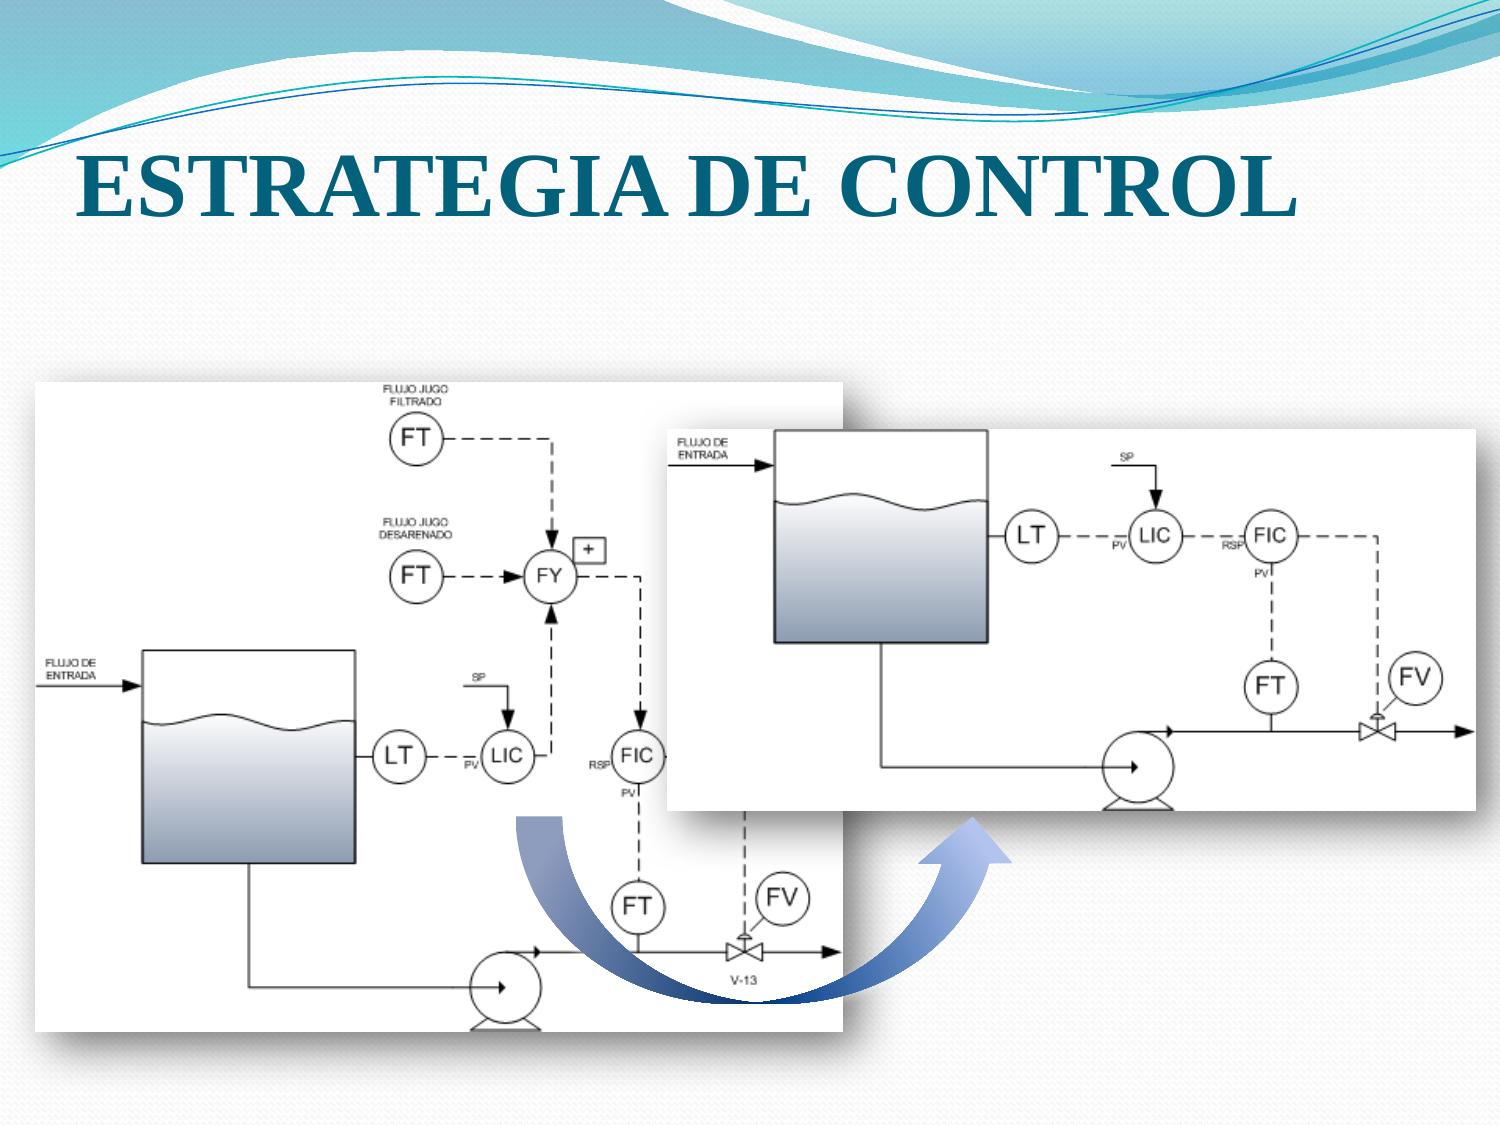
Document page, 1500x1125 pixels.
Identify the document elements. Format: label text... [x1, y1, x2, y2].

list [667, 429, 1476, 812]
picture [34, 382, 844, 1032]
title ESTRATEGIA DE CONTROL [75, 115, 1425, 235]
text_box [850, 824, 1013, 994]
